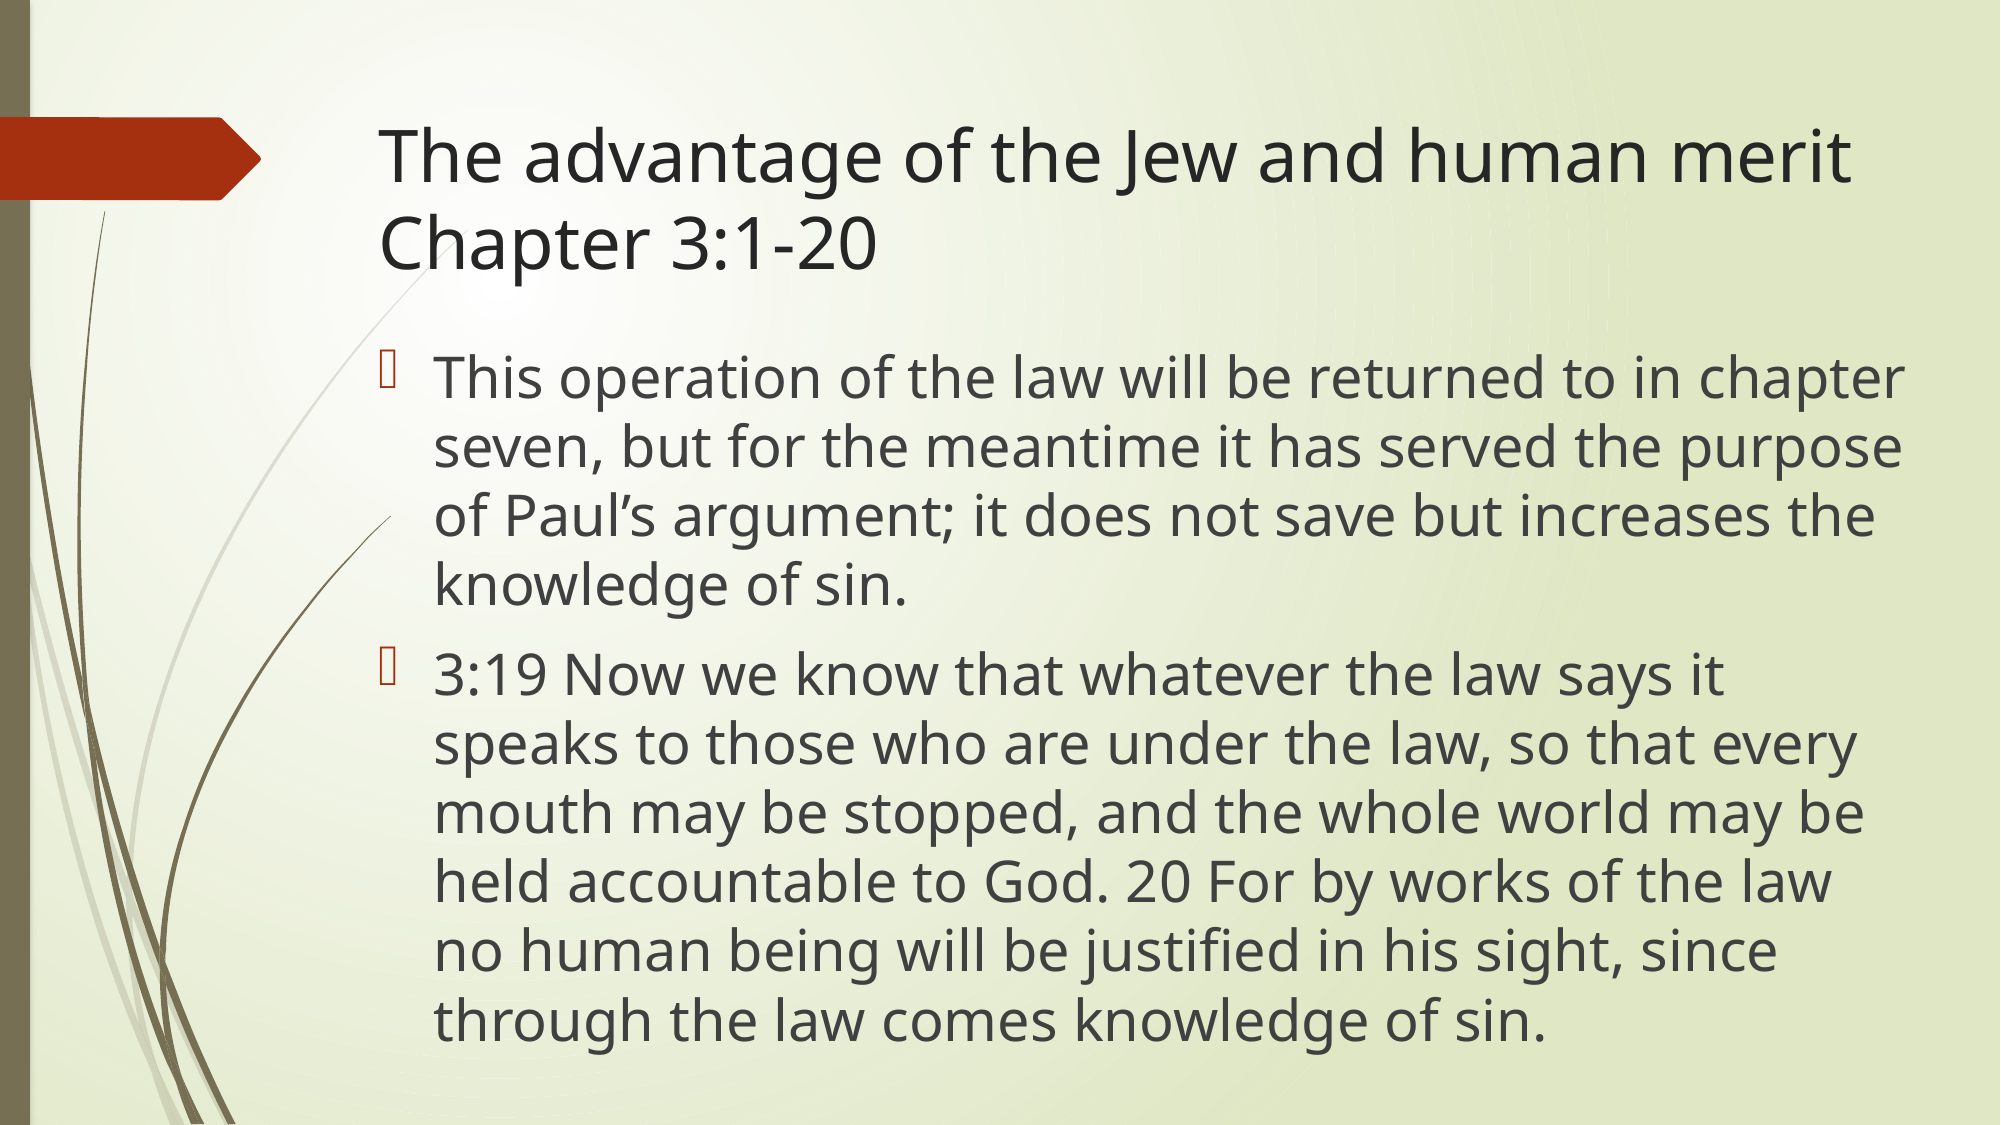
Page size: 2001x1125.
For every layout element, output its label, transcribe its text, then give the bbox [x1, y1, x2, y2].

title The advantage of the Jew and human merit Chapter 3:1-20 [363, 102, 1888, 293]
list This operation of the law will be returned to in chapter seven, but for the meantime it has served the purpose of Paul’s argument; it does not save but increases the knowledge of sin. 3:19 Now we know that whatever the law says it speaks to those who are under the law, so that every mouth may be stopped, and the whole world may be held accountable to God. 20 For by works of the law no human being will be justified in his sight, since through the law comes knowledge of sin. [363, 332, 1936, 1064]
